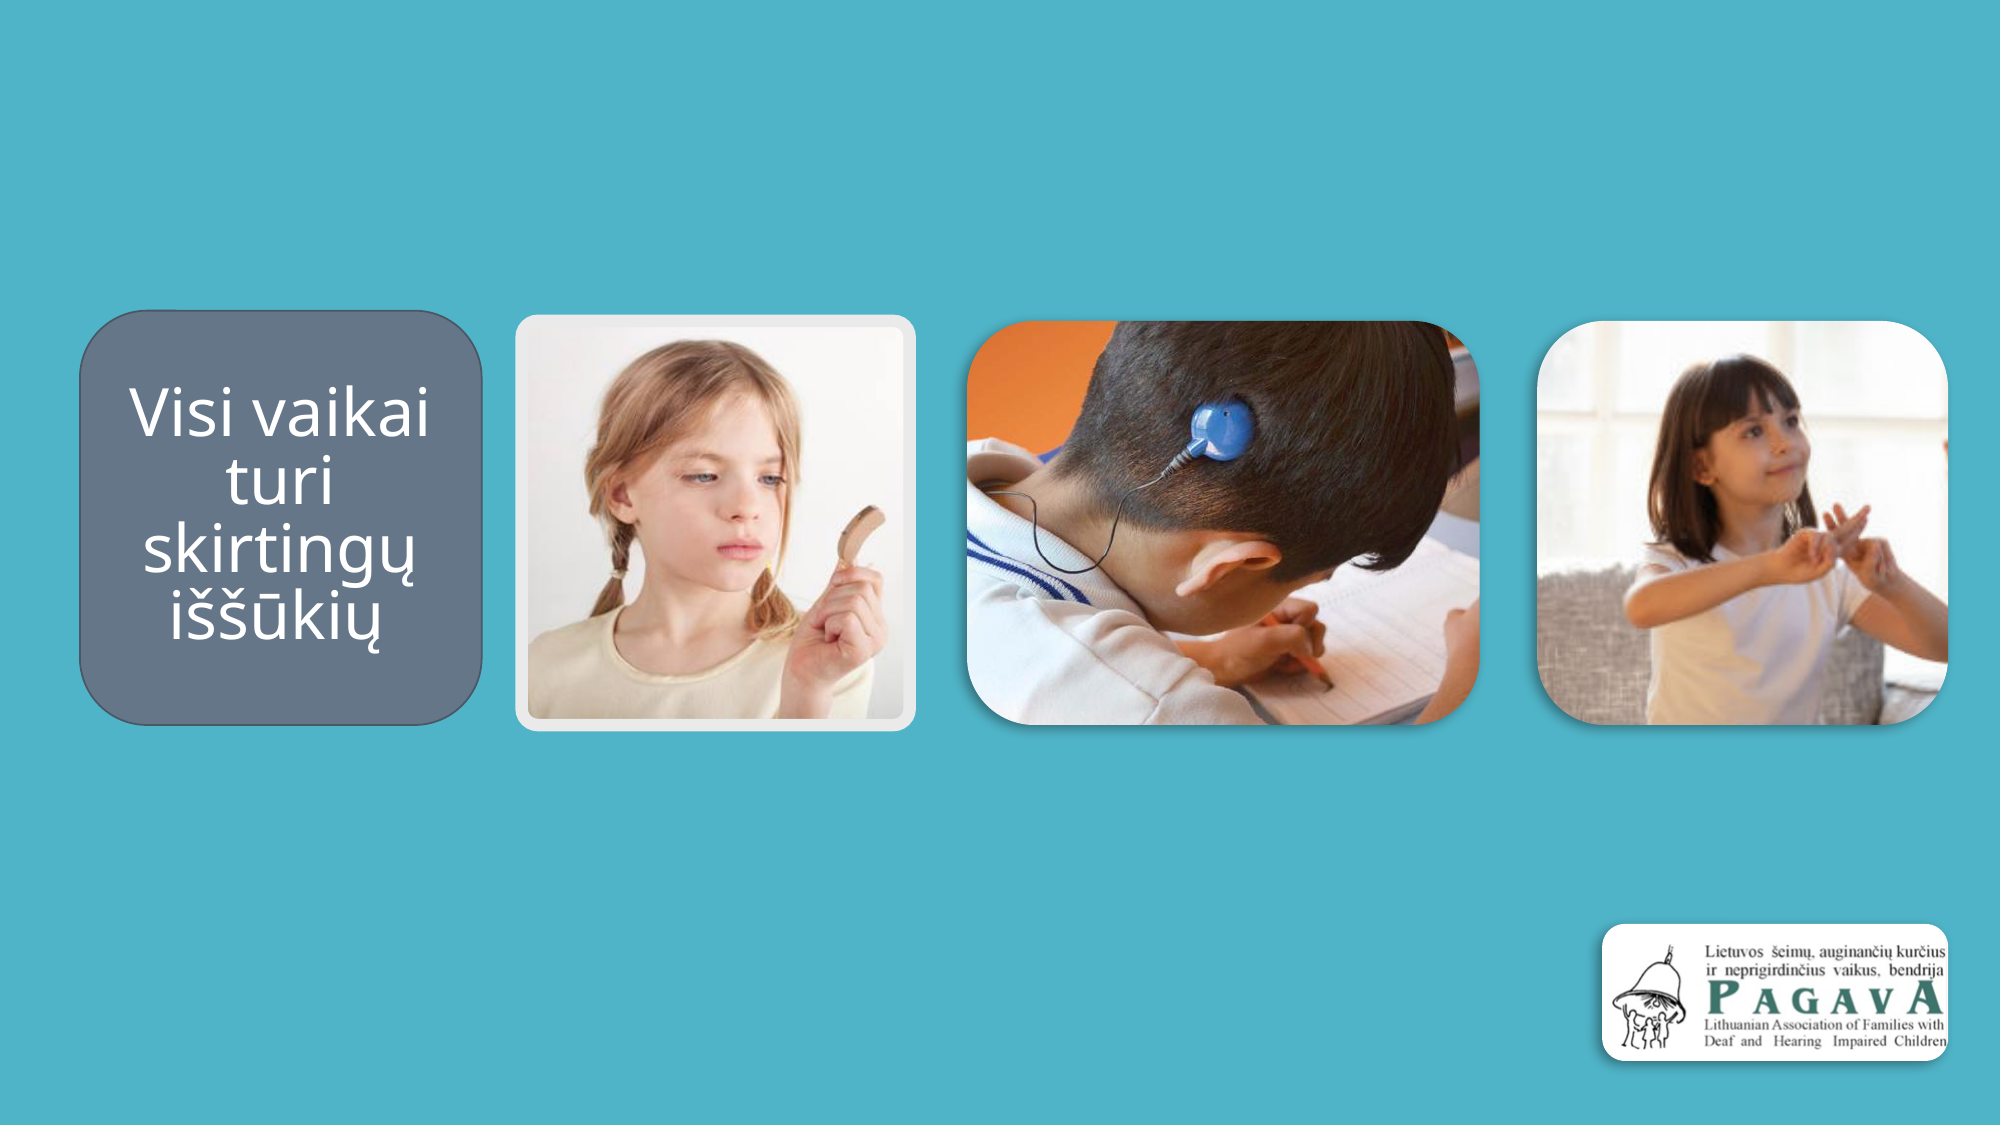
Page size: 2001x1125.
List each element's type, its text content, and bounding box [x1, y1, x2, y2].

picture [966, 320, 1480, 726]
picture [521, 320, 910, 726]
picture [1536, 320, 1949, 726]
picture [1601, 923, 1949, 1062]
text_box Visi vaikai turi skirtingų iššūkių [79, 309, 483, 726]
